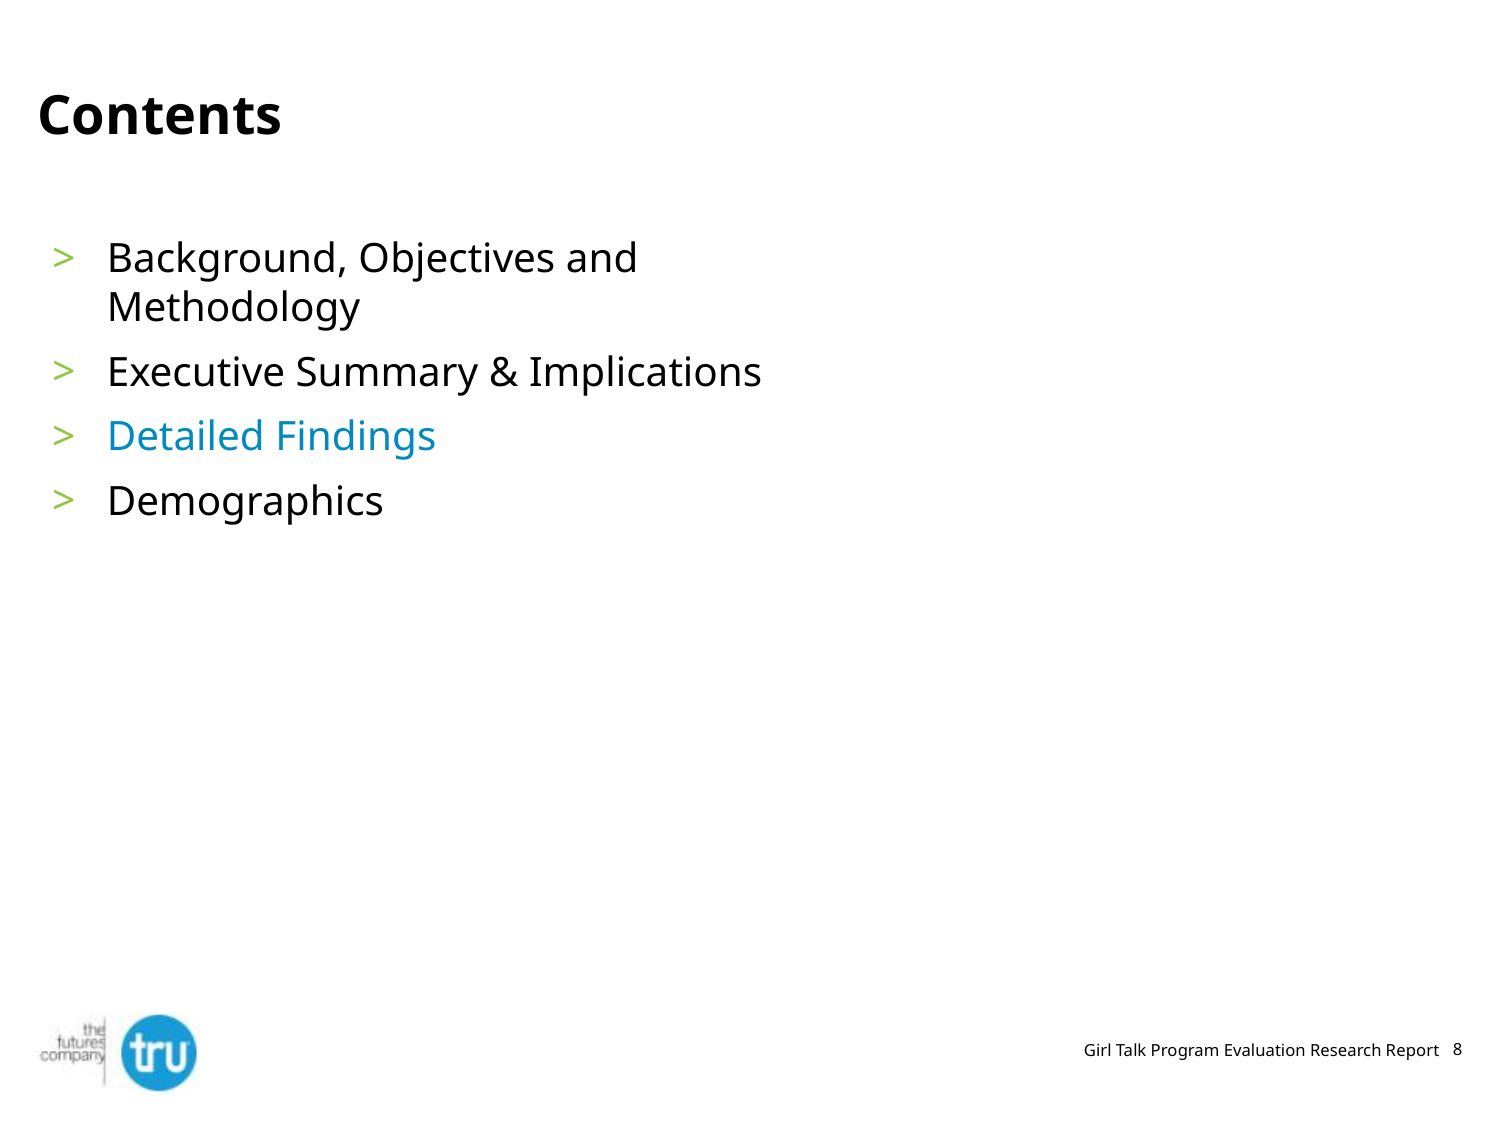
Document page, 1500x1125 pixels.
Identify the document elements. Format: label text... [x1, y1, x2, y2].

footer Girl Talk Program Evaluation Research Report [965, 1012, 1440, 1088]
picture [37, 1012, 200, 1096]
text_box Background, Objectives and Methodology Executive Summary & Implications Detailed Findings Demographics [37, 224, 870, 570]
slide_number 8 [1440, 1012, 1463, 1088]
title Contents [37, 37, 285, 188]
